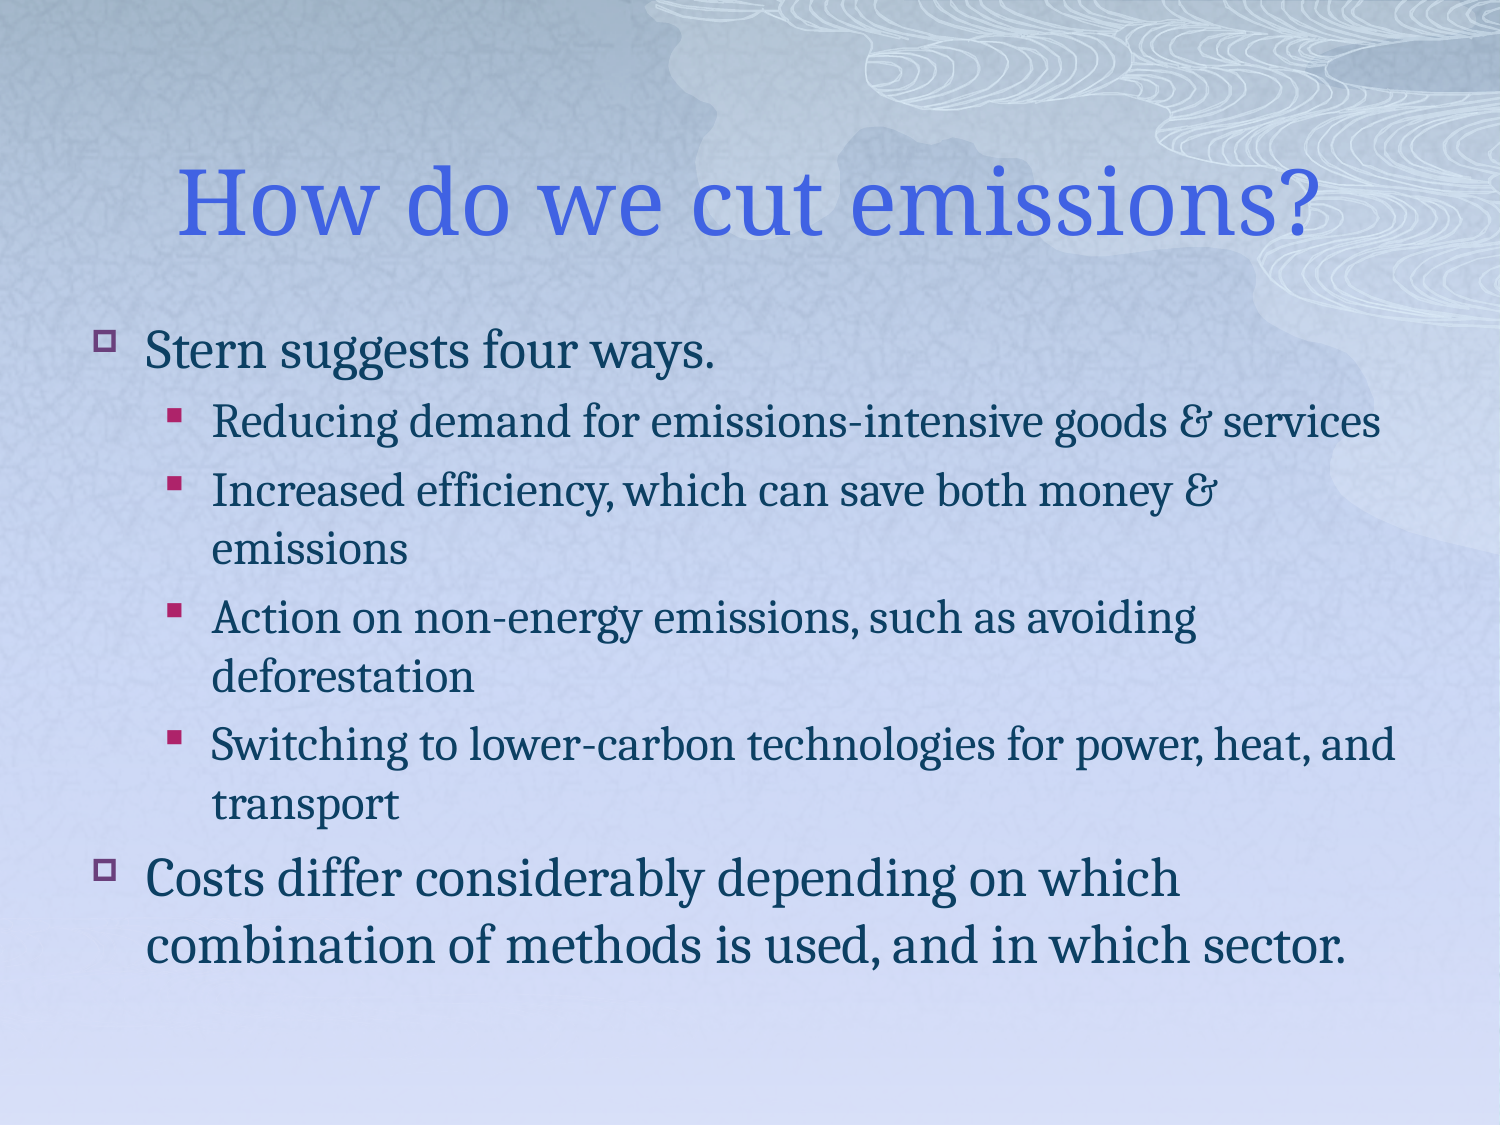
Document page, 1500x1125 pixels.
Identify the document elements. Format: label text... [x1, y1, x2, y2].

list Stern suggests four ways. Reducing demand for emissions-intensive goods & services Increased efficiency, which can save both money & emissions Action on non-energy emissions, such as avoiding deforestation Switching to lower-carbon technologies for power, heat, and transport Costs differ considerably depending on which combination of methods is used, and in which sector. [76, 304, 1430, 1032]
title How do we cut emissions? [75, 105, 1425, 293]
